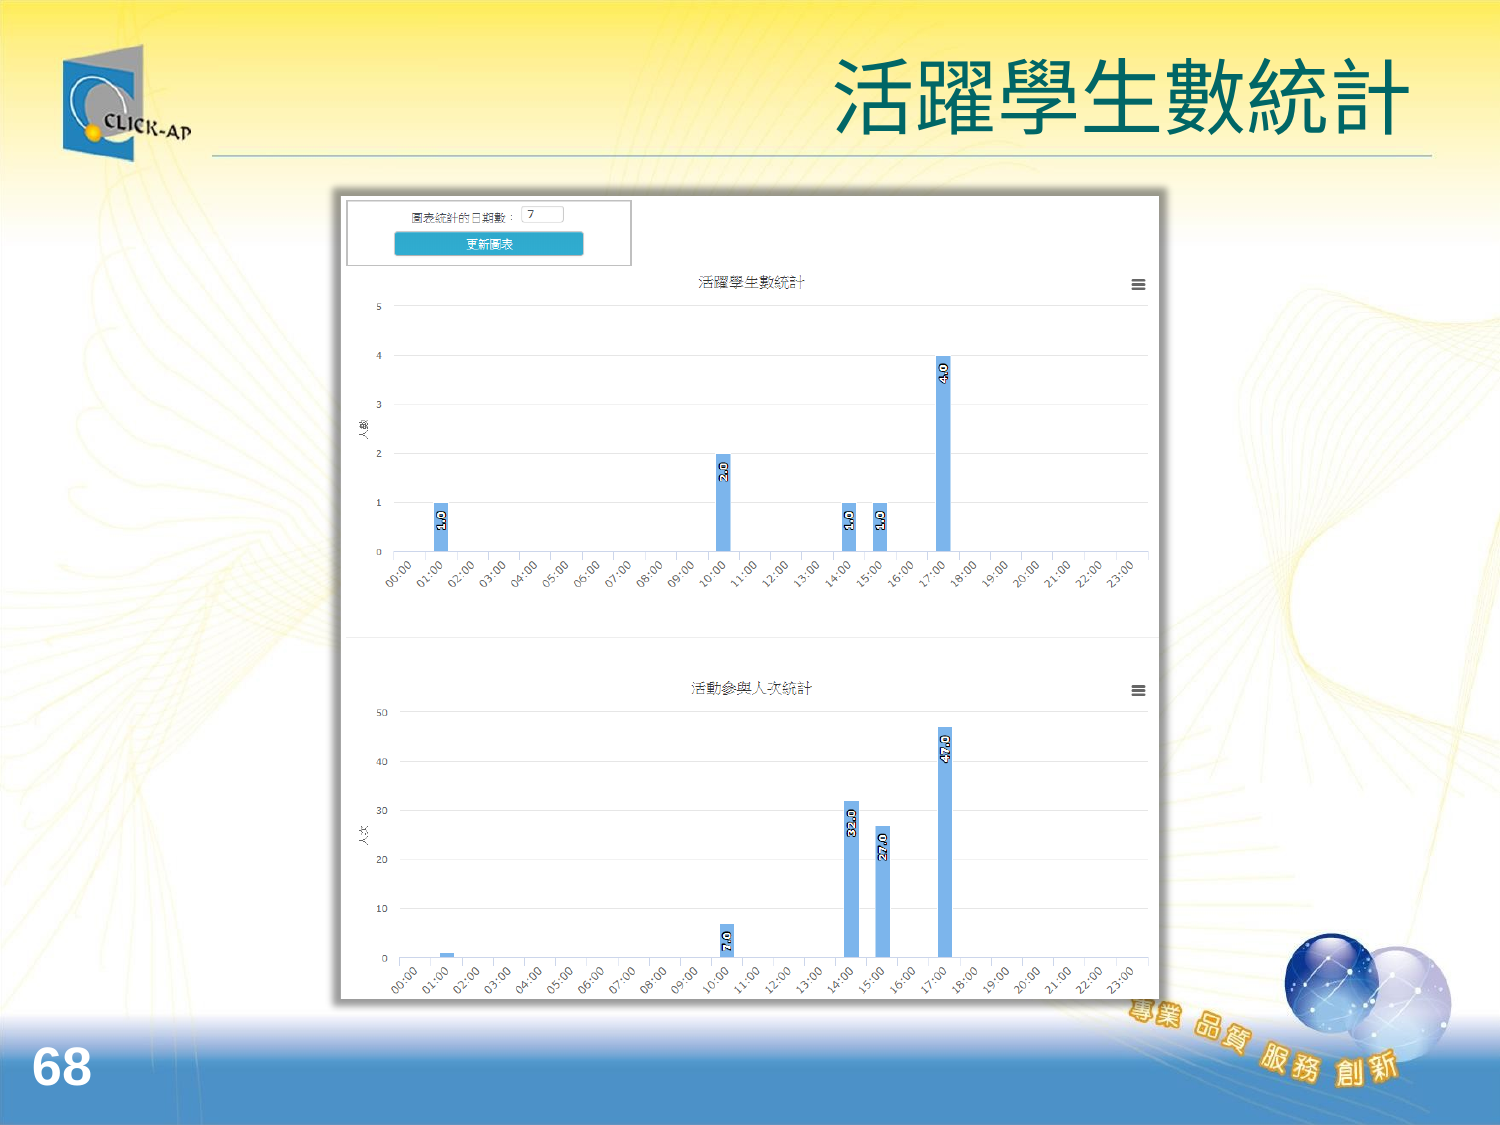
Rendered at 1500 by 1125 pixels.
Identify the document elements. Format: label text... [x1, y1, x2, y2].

text_box [340, 196, 1159, 999]
text_box [322, 177, 1178, 1017]
slide_number 68 [27, 1033, 97, 1125]
picture [0, 0, 1500, 1125]
title 活躍學生數統計 [83, 42, 1417, 233]
